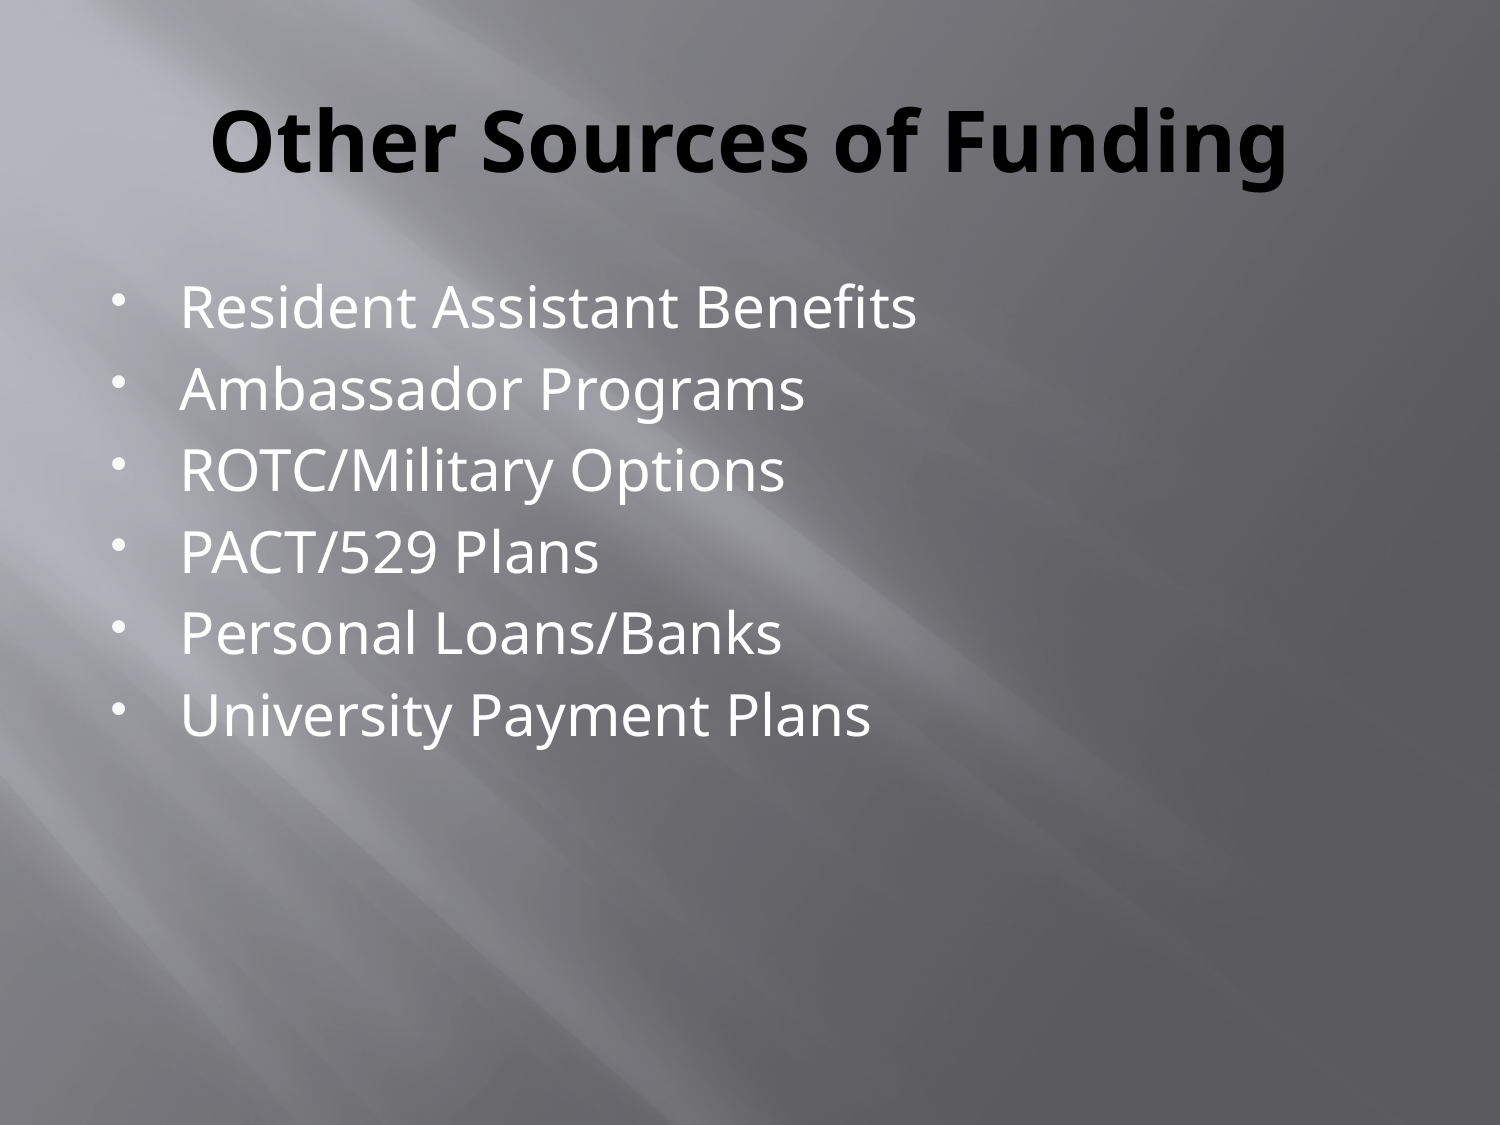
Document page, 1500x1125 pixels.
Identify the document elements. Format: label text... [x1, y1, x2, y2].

list Resident Assistant Benefits Ambassador Programs ROTC/Military Options PACT/529 Plans Personal Loans/Banks University Payment Plans [75, 262, 1425, 1035]
title Other Sources of Funding [75, 45, 1425, 233]
